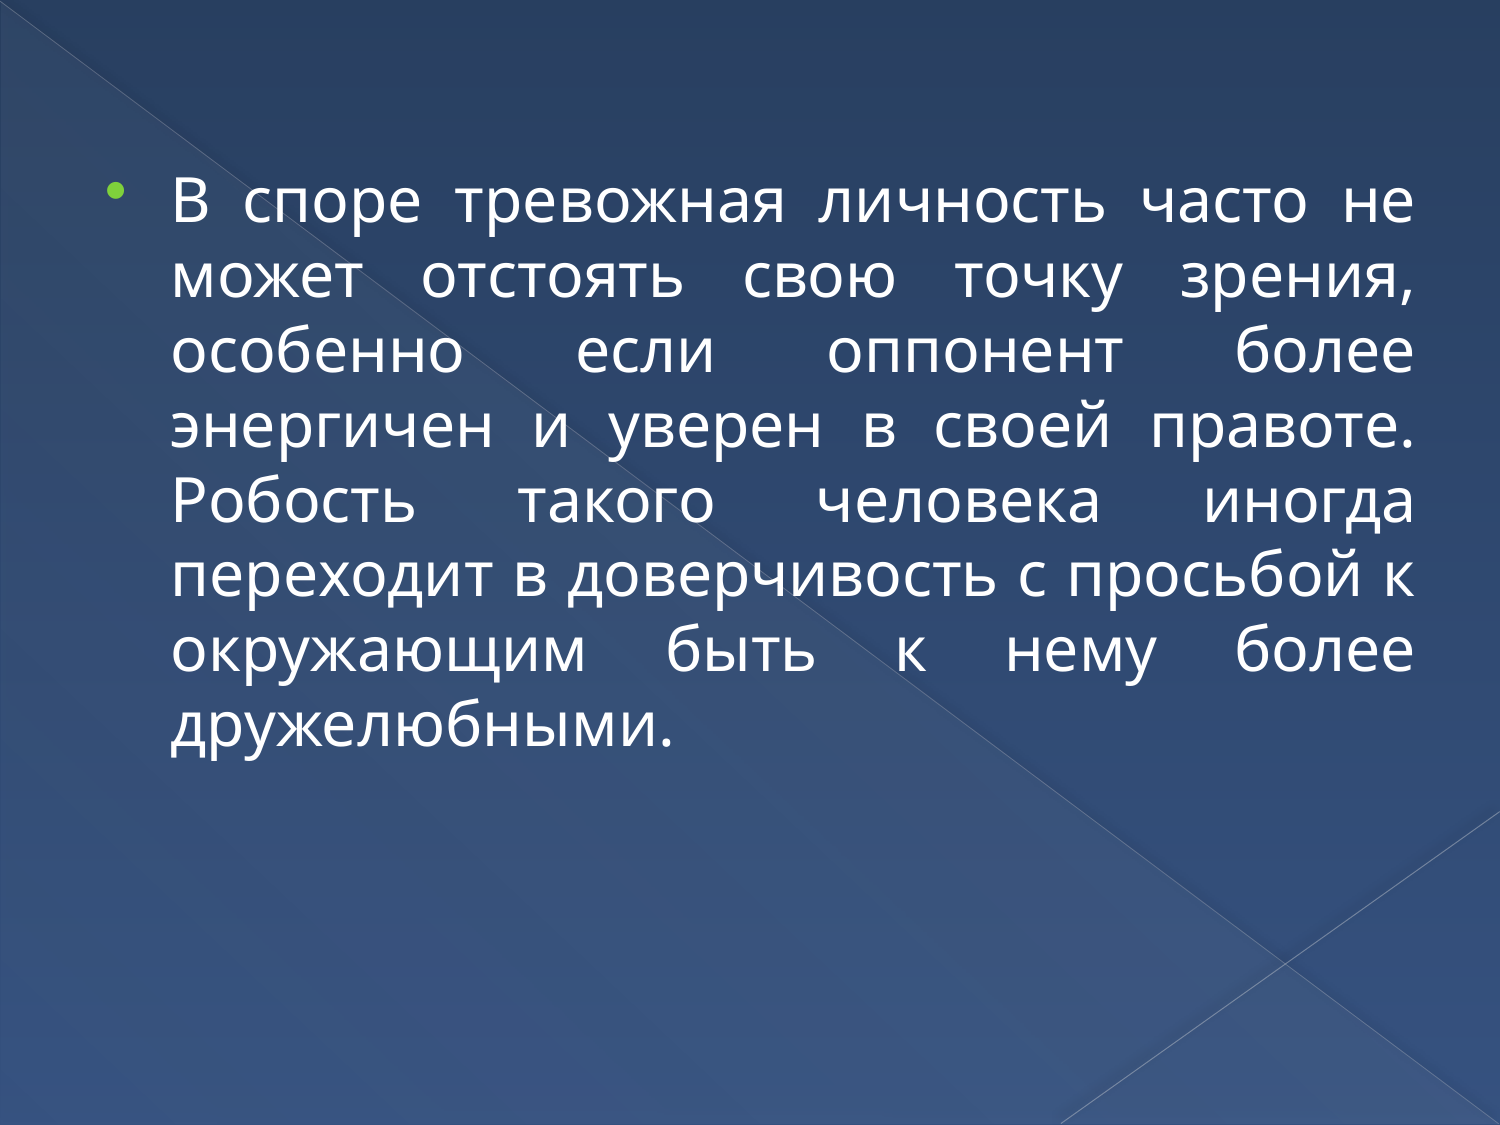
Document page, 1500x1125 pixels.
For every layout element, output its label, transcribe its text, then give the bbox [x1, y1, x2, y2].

list В споре тревожная личность часто не может отстоять свою точку зрения, особенно если оппонент более энергичен и уверен в своей правоте. Робость такого человека иногда переходит в доверчивость с просьбой к окружающим быть к нему более дружелюбными. [82, 152, 1432, 903]
